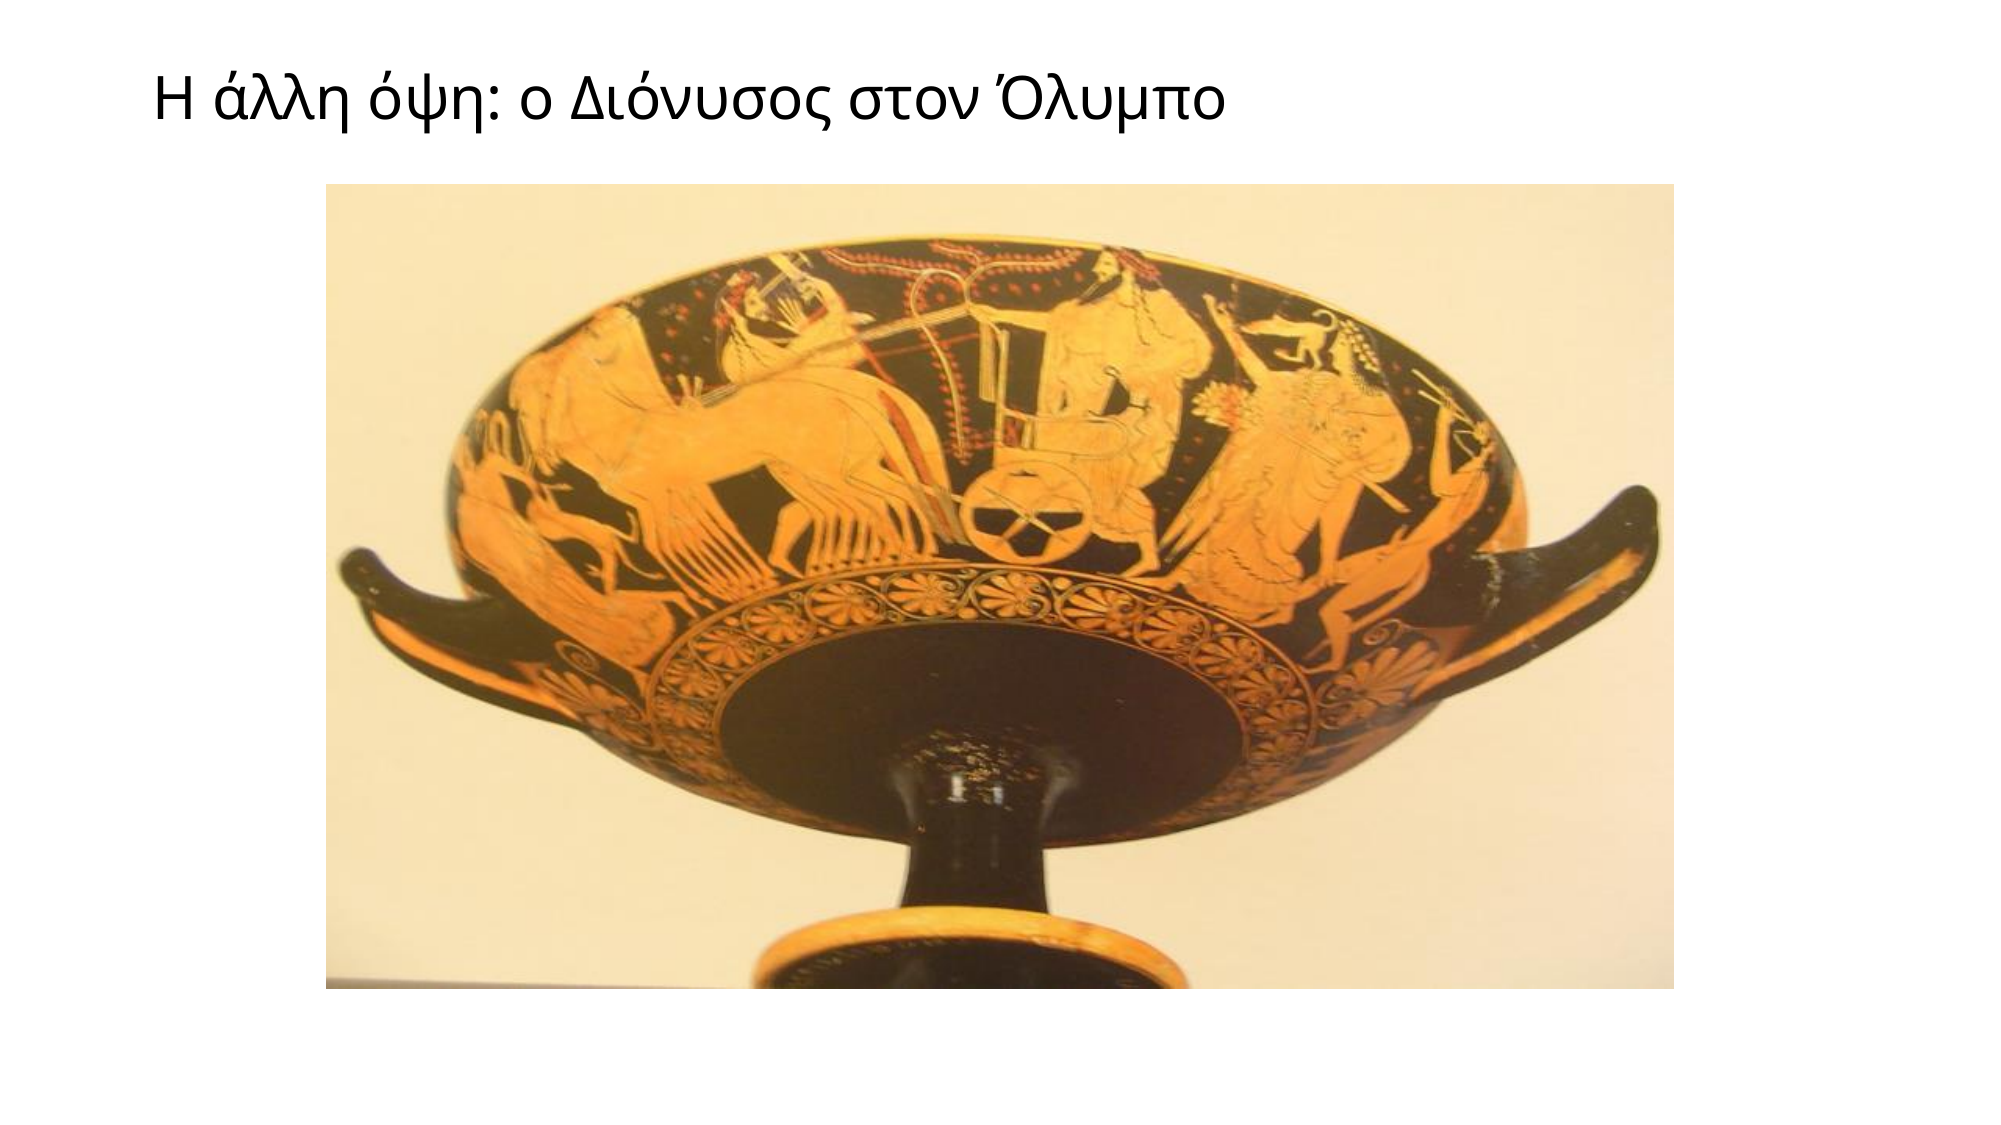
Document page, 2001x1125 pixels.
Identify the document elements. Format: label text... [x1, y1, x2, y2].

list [326, 184, 1674, 989]
title Η άλλη όψη: ο Διόνυσος στον Όλυμπο [137, 59, 1863, 278]
